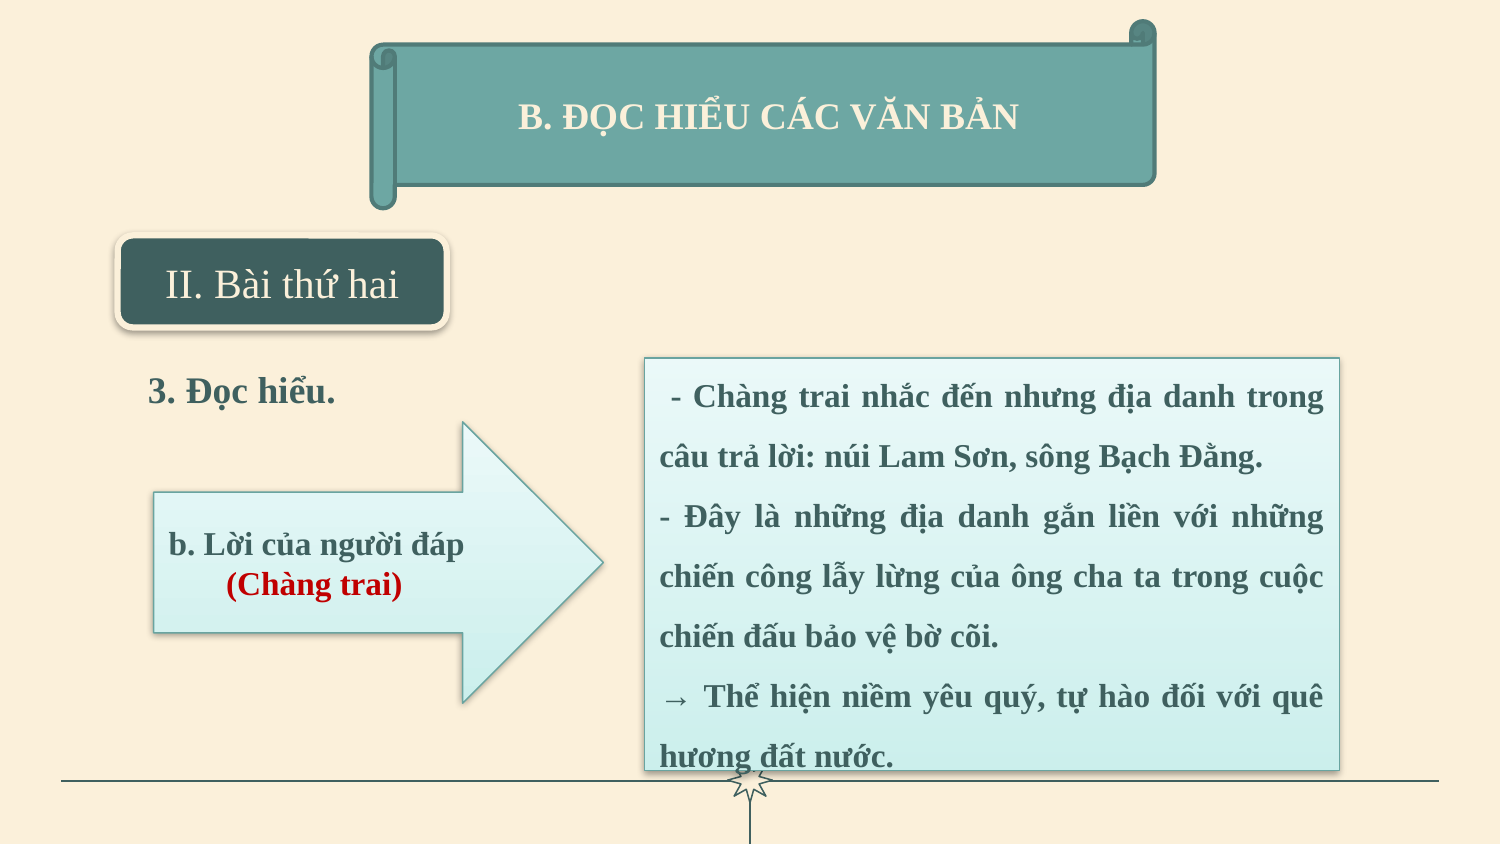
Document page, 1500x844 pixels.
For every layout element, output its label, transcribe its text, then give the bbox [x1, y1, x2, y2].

text_box B. ĐỌC HIỂU CÁC VĂN BẢN [369, 19, 1157, 211]
title 3. Đọc hiểu. [132, 328, 987, 443]
text_box II. Bài thứ hai [114, 232, 450, 331]
text_box - Chàng trai nhắc đến nhưng địa danh trong câu trả lời: núi Lam Sơn, sông Bạch Đằng. - Đây là những địa danh gắn liền với những chiến công lẫy lừng của ông cha ta trong cuộc chiến đấu bảo vệ bờ cõi. → Thể hiện niềm yêu quý, tự hào đối với quê hương đất nước. [644, 357, 1340, 771]
text_box b. Lời của người đáp (Chàng trai) [152, 421, 604, 704]
